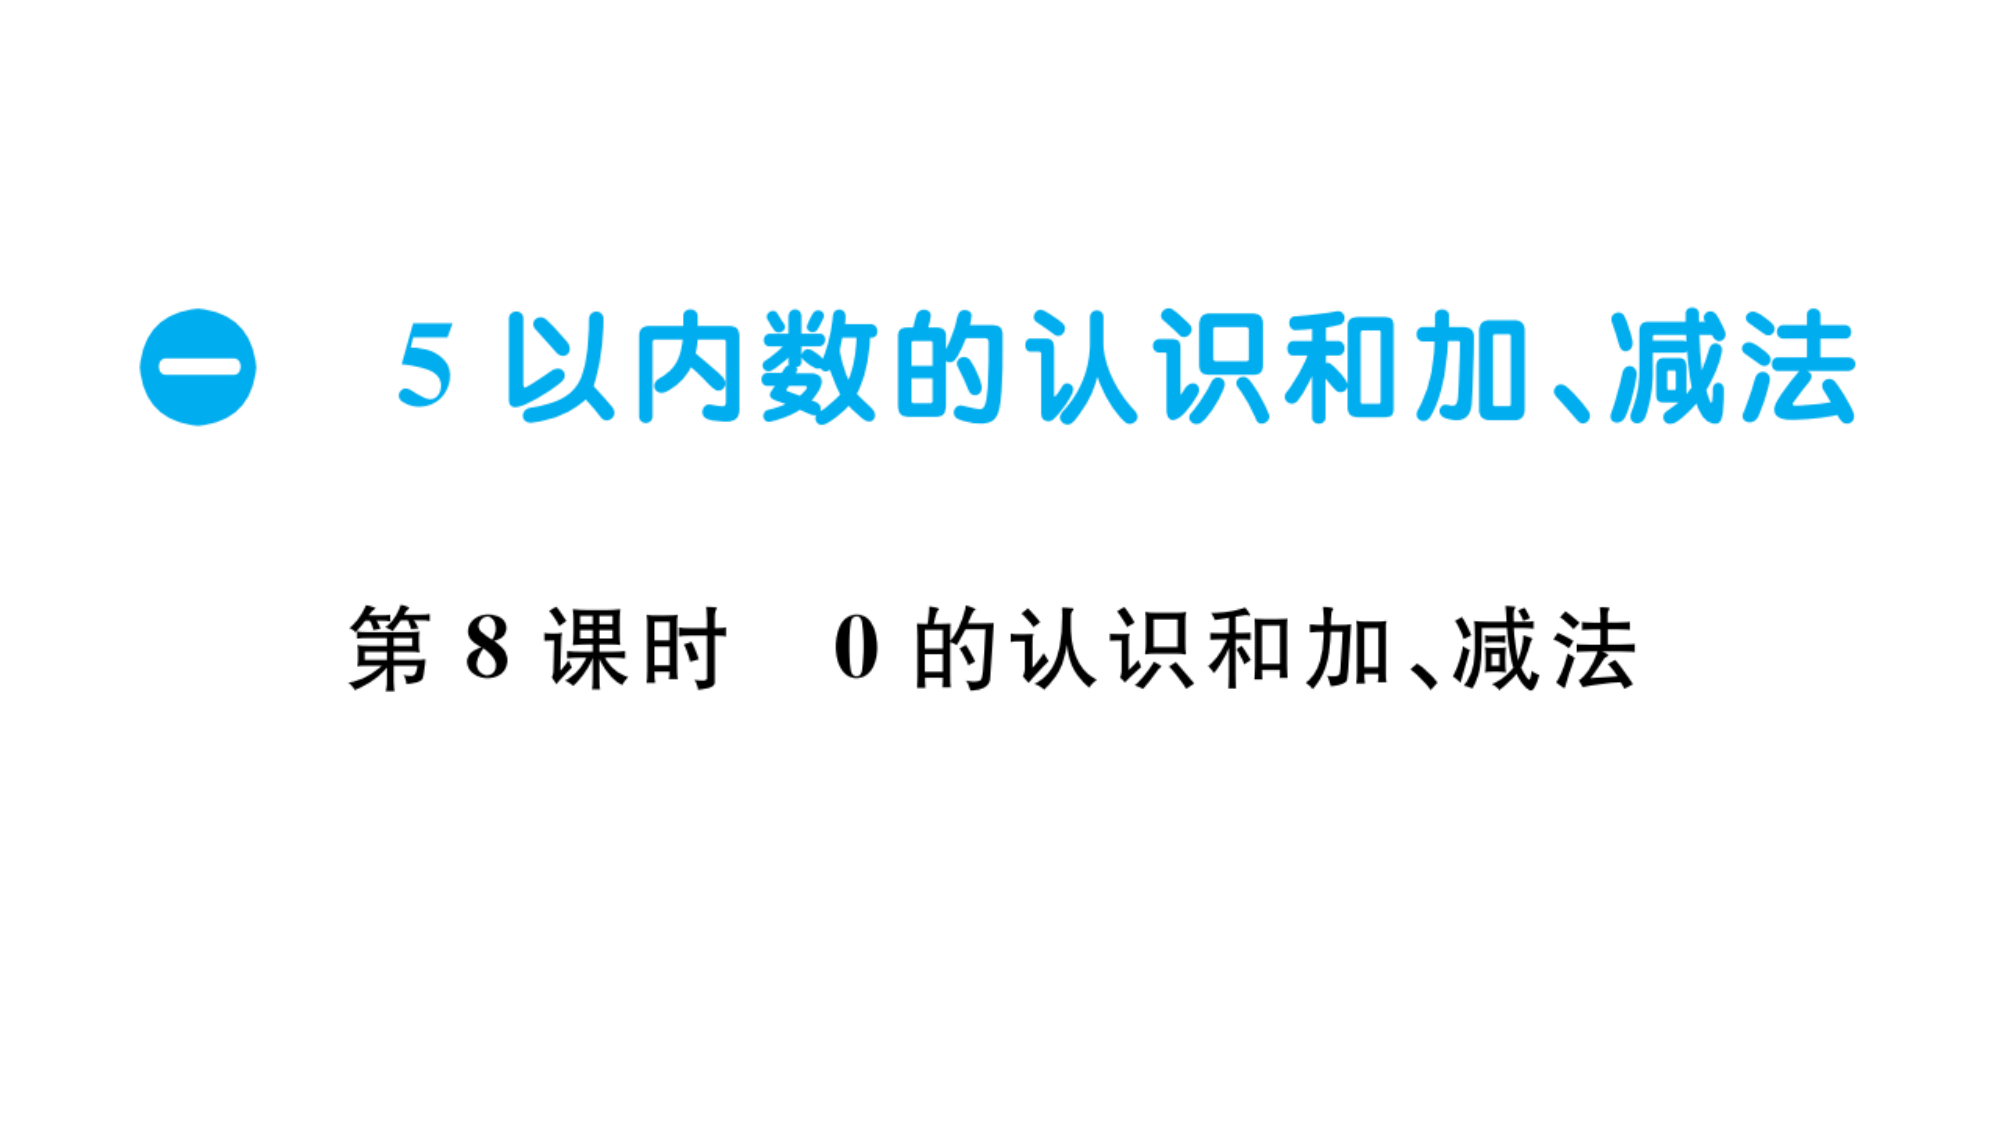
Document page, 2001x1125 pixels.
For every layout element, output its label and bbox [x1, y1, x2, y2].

picture [109, 293, 1890, 444]
picture [317, 562, 1663, 714]
